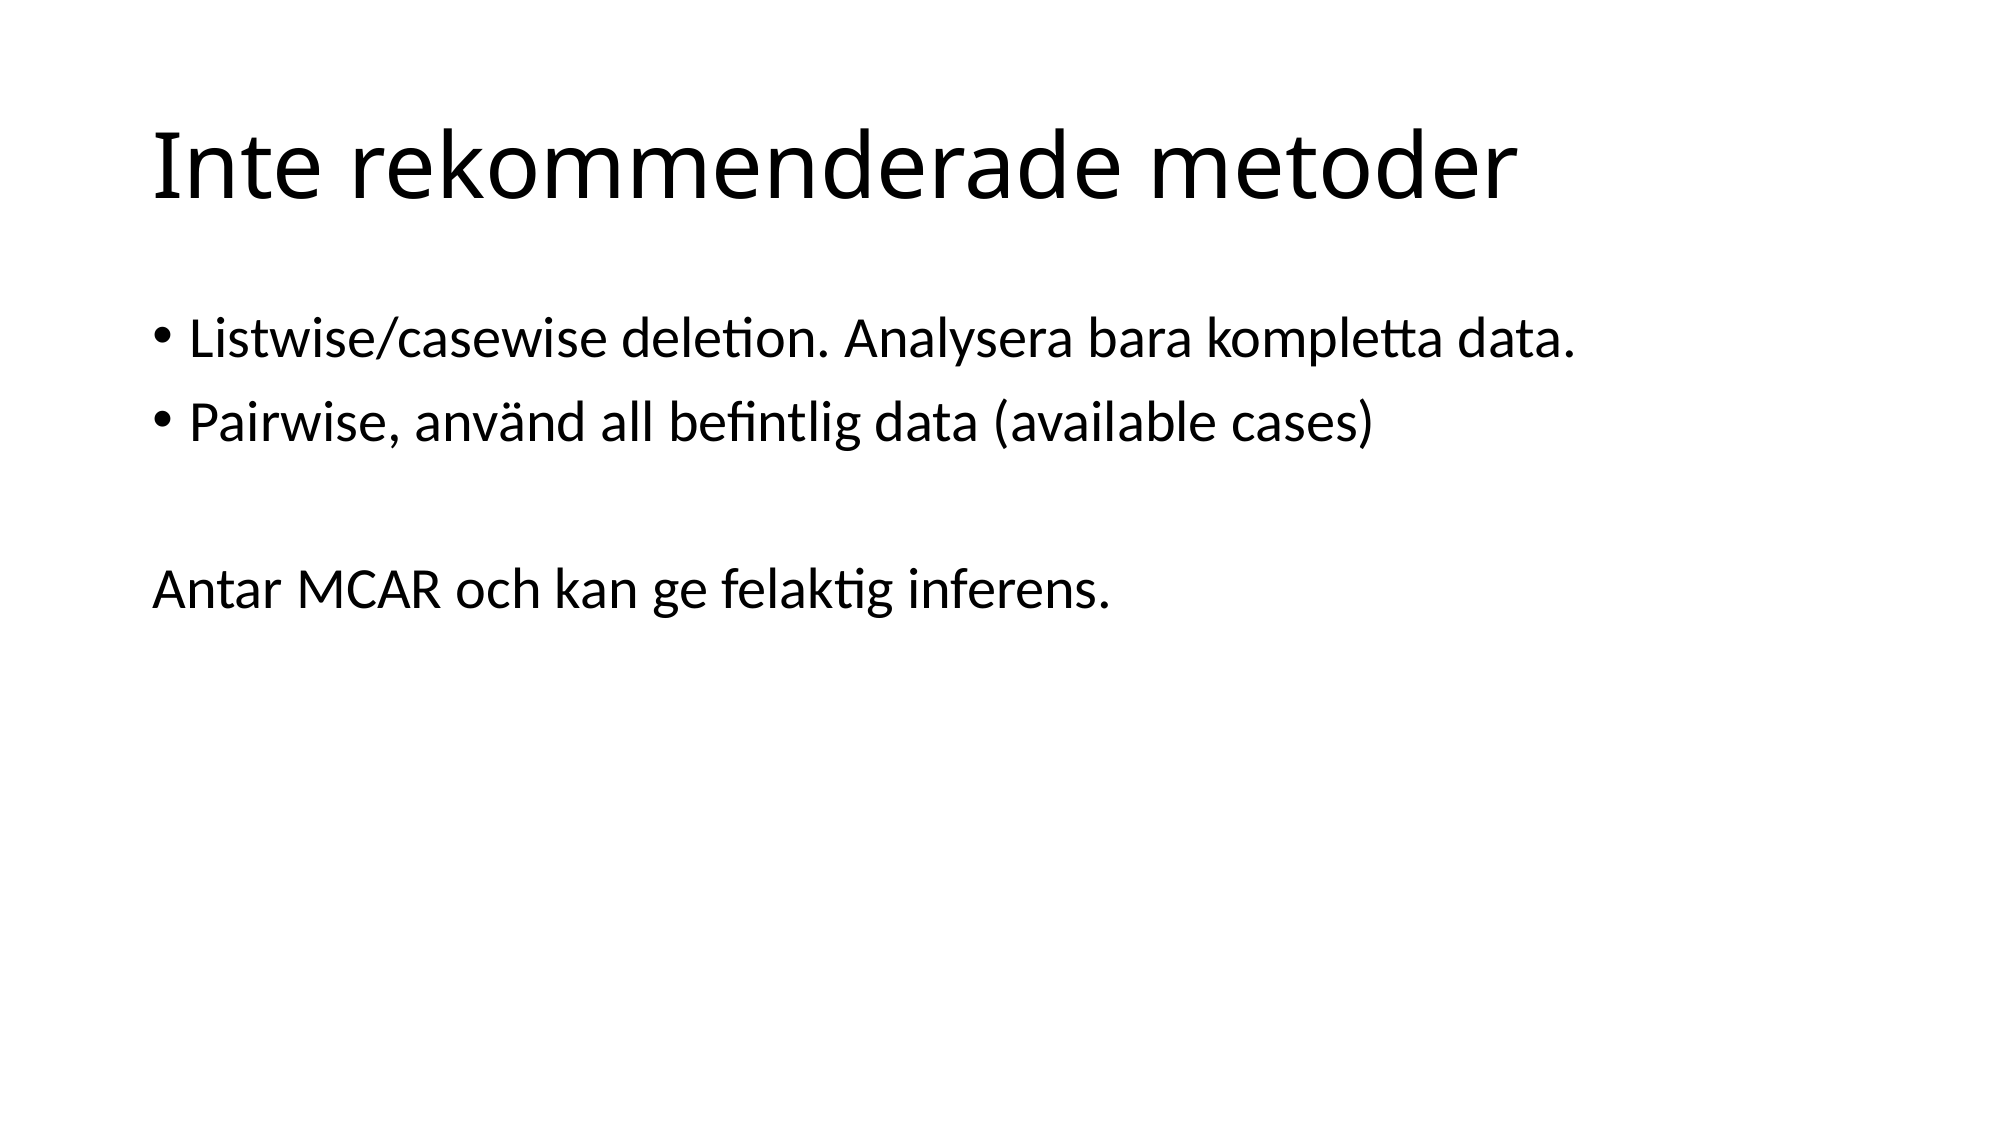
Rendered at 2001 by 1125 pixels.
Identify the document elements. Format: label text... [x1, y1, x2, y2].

title Inte rekommenderade metoder [137, 59, 1863, 278]
list Listwise/casewise deletion. Analysera bara kompletta data. Pairwise, använd all befintlig data (available cases) Antar MCAR och kan ge felaktig inferens. [137, 299, 1863, 1014]
